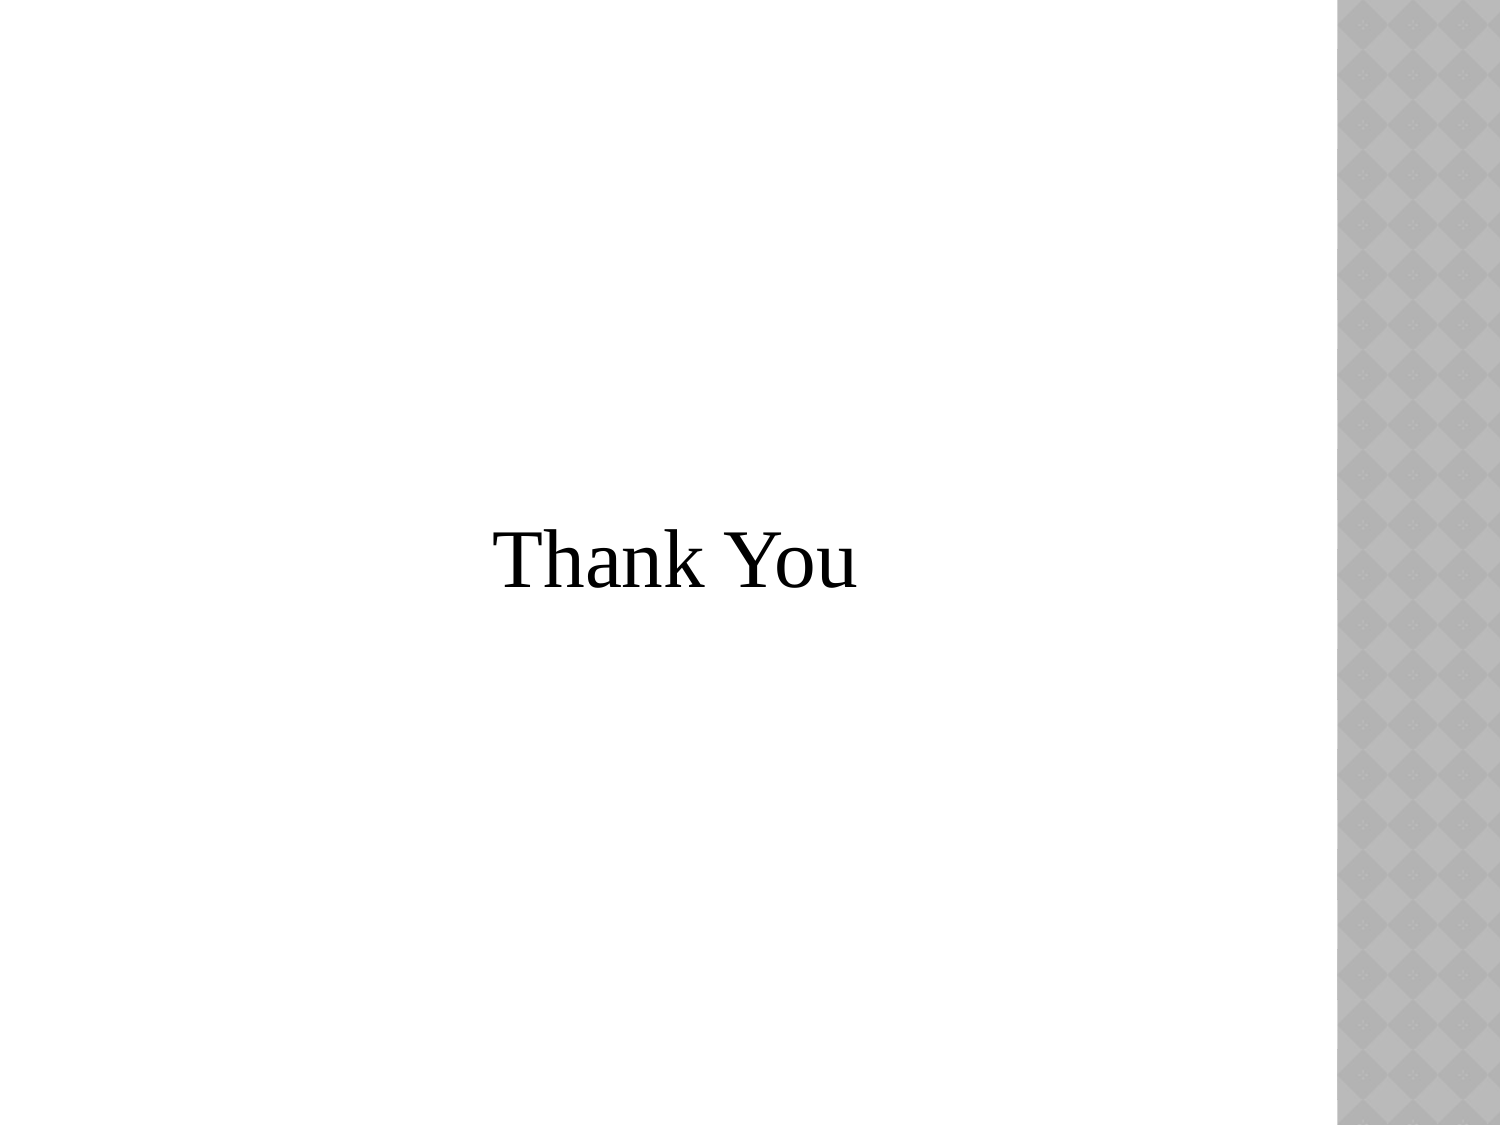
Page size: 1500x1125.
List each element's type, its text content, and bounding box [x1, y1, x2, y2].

list Thank You [75, 264, 1263, 1059]
